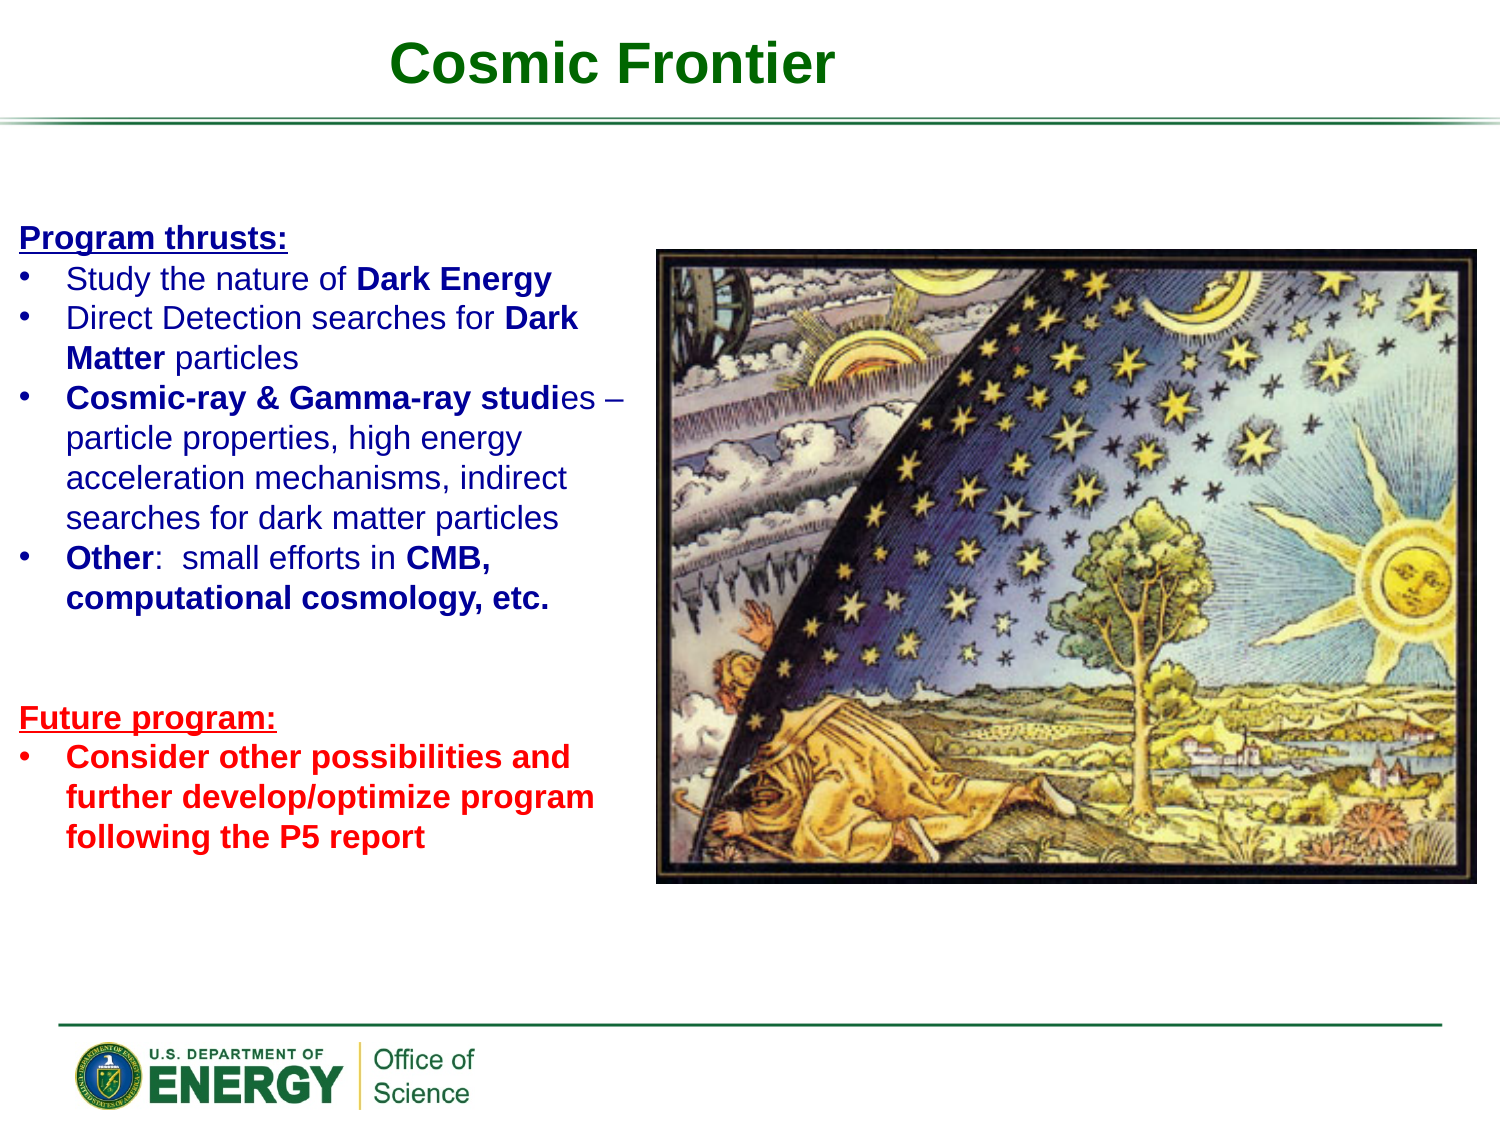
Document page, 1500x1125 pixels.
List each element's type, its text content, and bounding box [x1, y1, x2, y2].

text_box Cosmic Frontier [374, 17, 1125, 102]
text_box Program thrusts: Study the nature of Dark Energy Direct Detection searches for Dark Matter particles Cosmic-ray & Gamma-ray studies – particle properties, high energy acceleration mechanisms, indirect searches for dark matter particles Other: small efforts in CMB, computational cosmology, etc. Future program: Consider other possibilities and further develop/optimize program following the P5 report [4, 209, 665, 903]
picture [0, 0, 1500, 1125]
